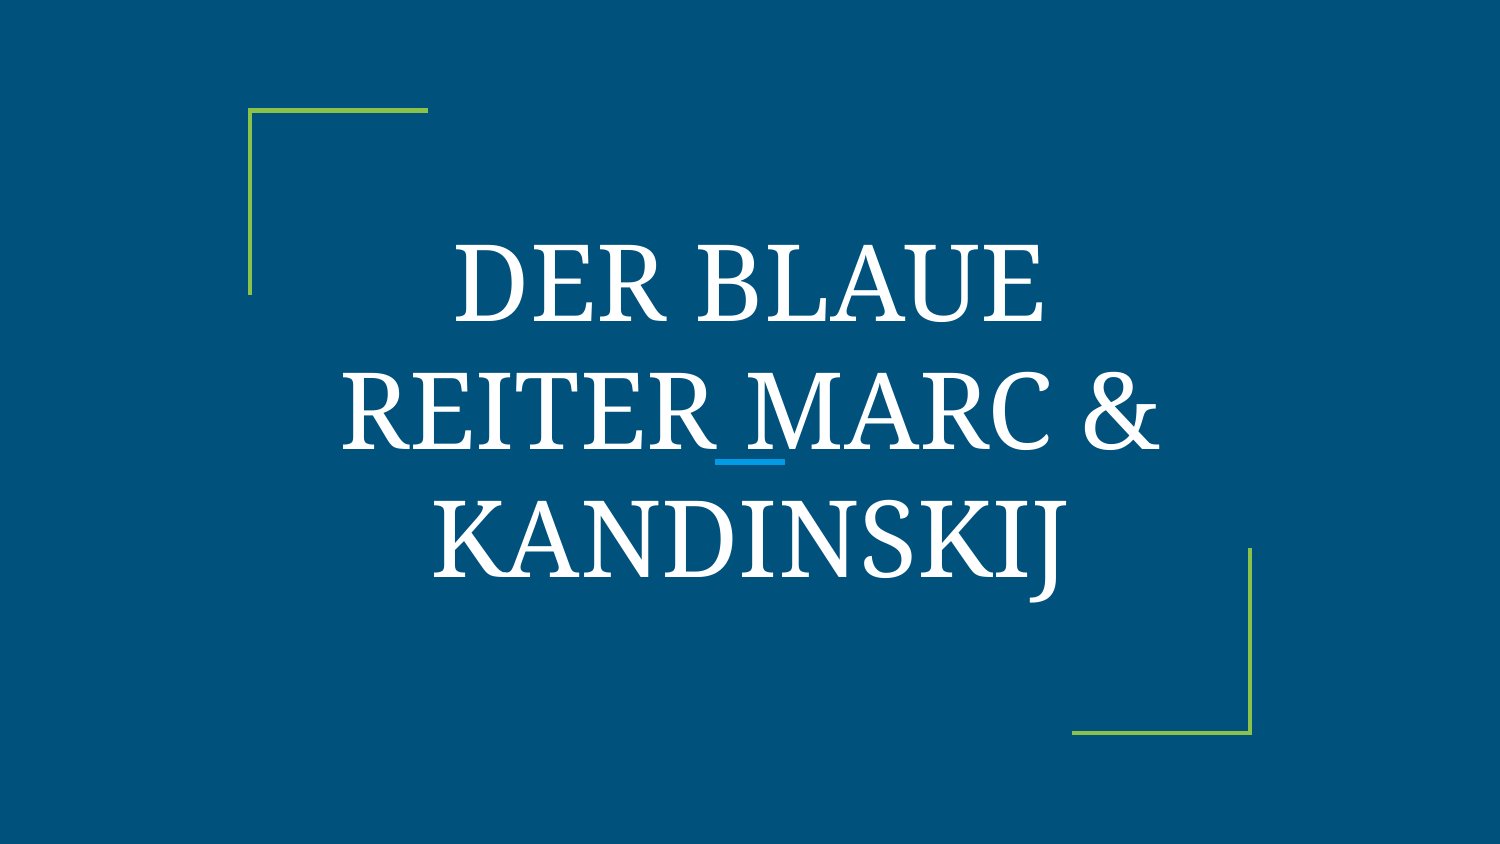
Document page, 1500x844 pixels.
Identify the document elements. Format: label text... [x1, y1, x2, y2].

picture [457, 245, 523, 320]
picture [769, 245, 825, 320]
picture [831, 245, 905, 320]
picture [905, 245, 977, 321]
picture [985, 245, 1041, 320]
picture [601, 245, 666, 320]
picture [699, 245, 757, 320]
title DER BLAUE REITER MARC & KANDINSKIJ [275, 375, 1225, 614]
picture [535, 245, 591, 320]
